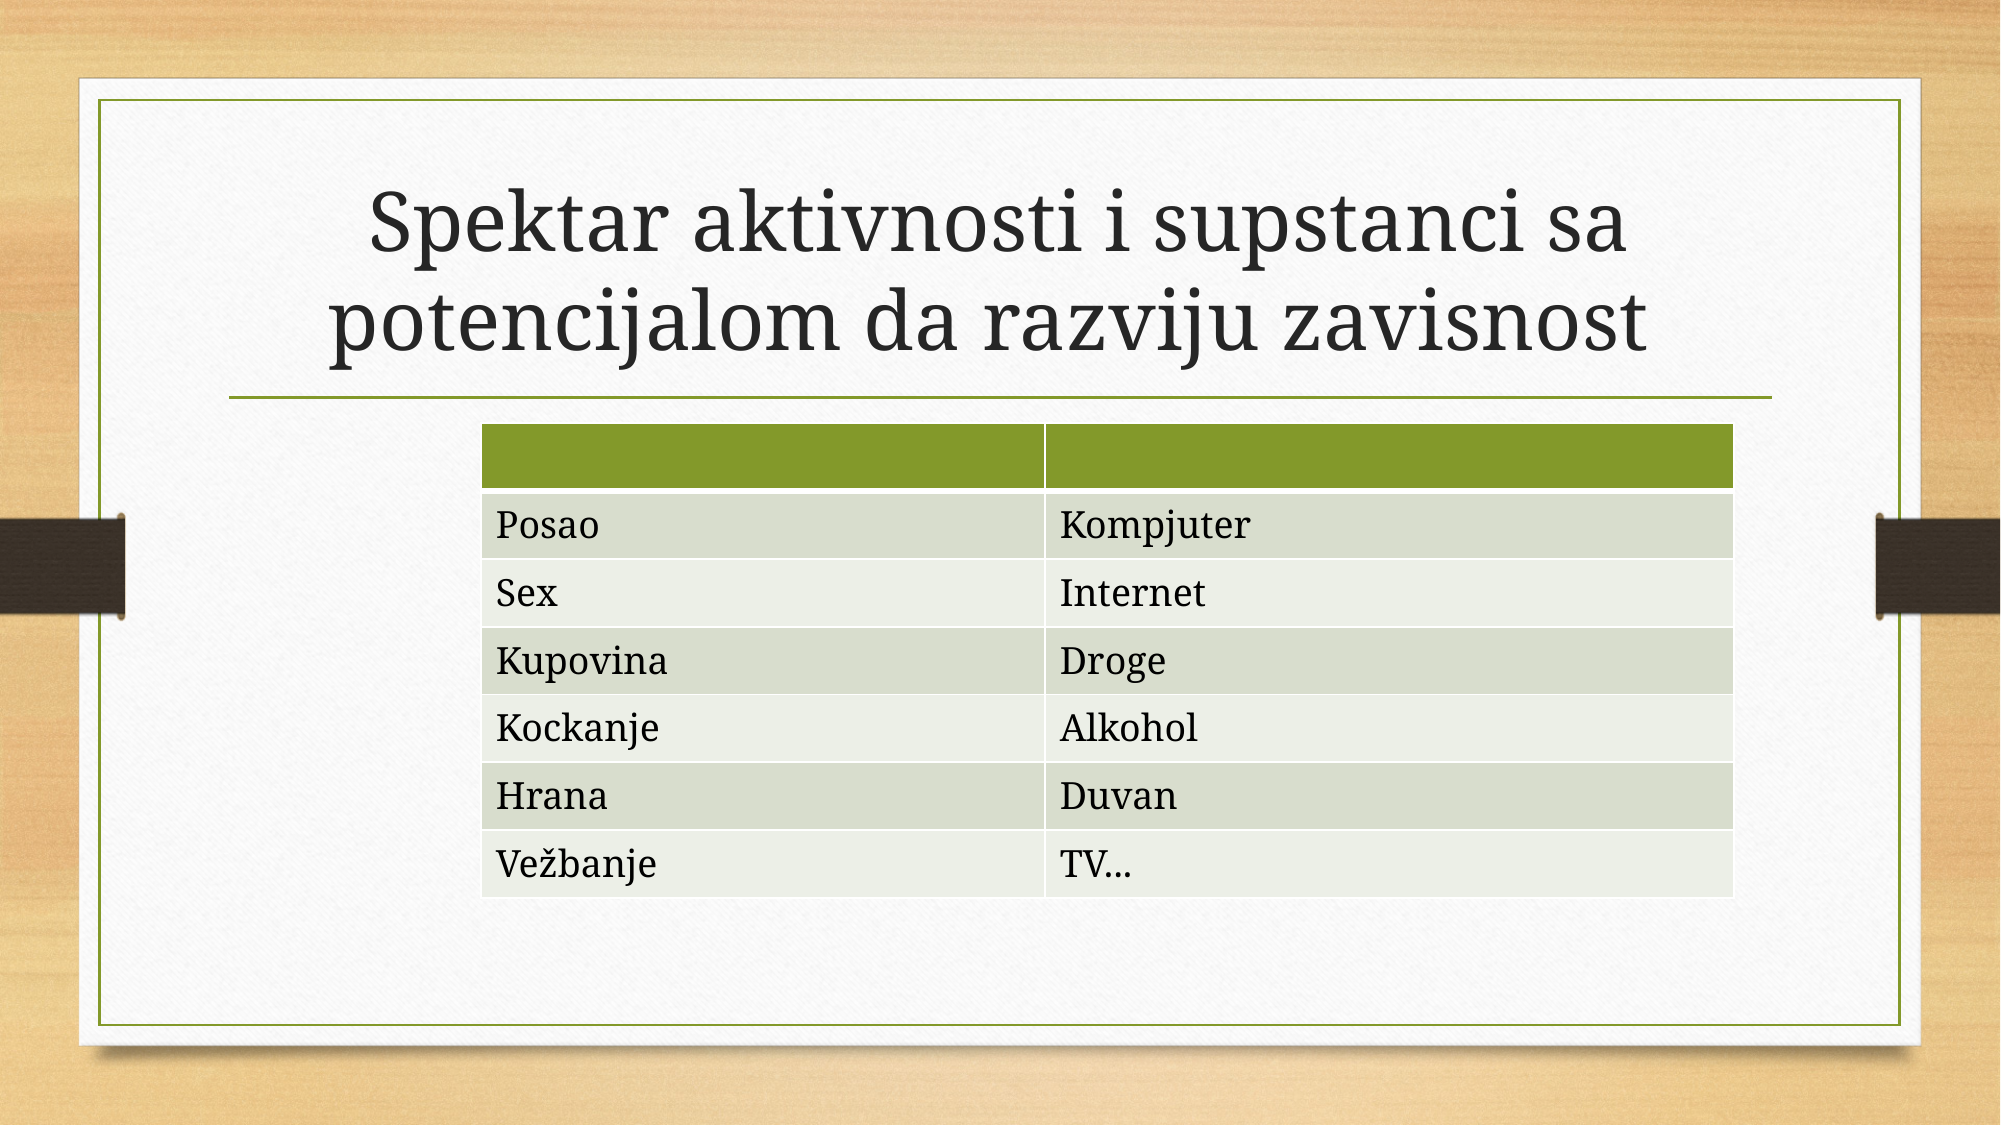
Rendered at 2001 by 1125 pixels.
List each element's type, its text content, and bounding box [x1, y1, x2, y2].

table_cell Vežbanje [482, 831, 1044, 897]
table_cell Kockanje [482, 695, 1044, 761]
table_cell Hrana [482, 763, 1044, 829]
table_header [1046, 424, 1733, 488]
table_cell Kompjuter [1046, 494, 1733, 558]
table_cell TV... [1046, 831, 1733, 897]
table_cell Internet [1046, 560, 1733, 626]
picture [0, 0, 2001, 1125]
title Spektar aktivnosti i supstanci sa potencijalom da razviju zavisnost [212, 161, 1788, 375]
table_cell Kupovina [482, 628, 1044, 694]
table_cell Droge [1046, 628, 1733, 694]
table_cell Posao [482, 494, 1044, 558]
table_cell Alkohol [1046, 695, 1733, 761]
table_cell Duvan [1046, 763, 1733, 829]
table_header [482, 424, 1044, 488]
table_cell Sex [482, 560, 1044, 626]
